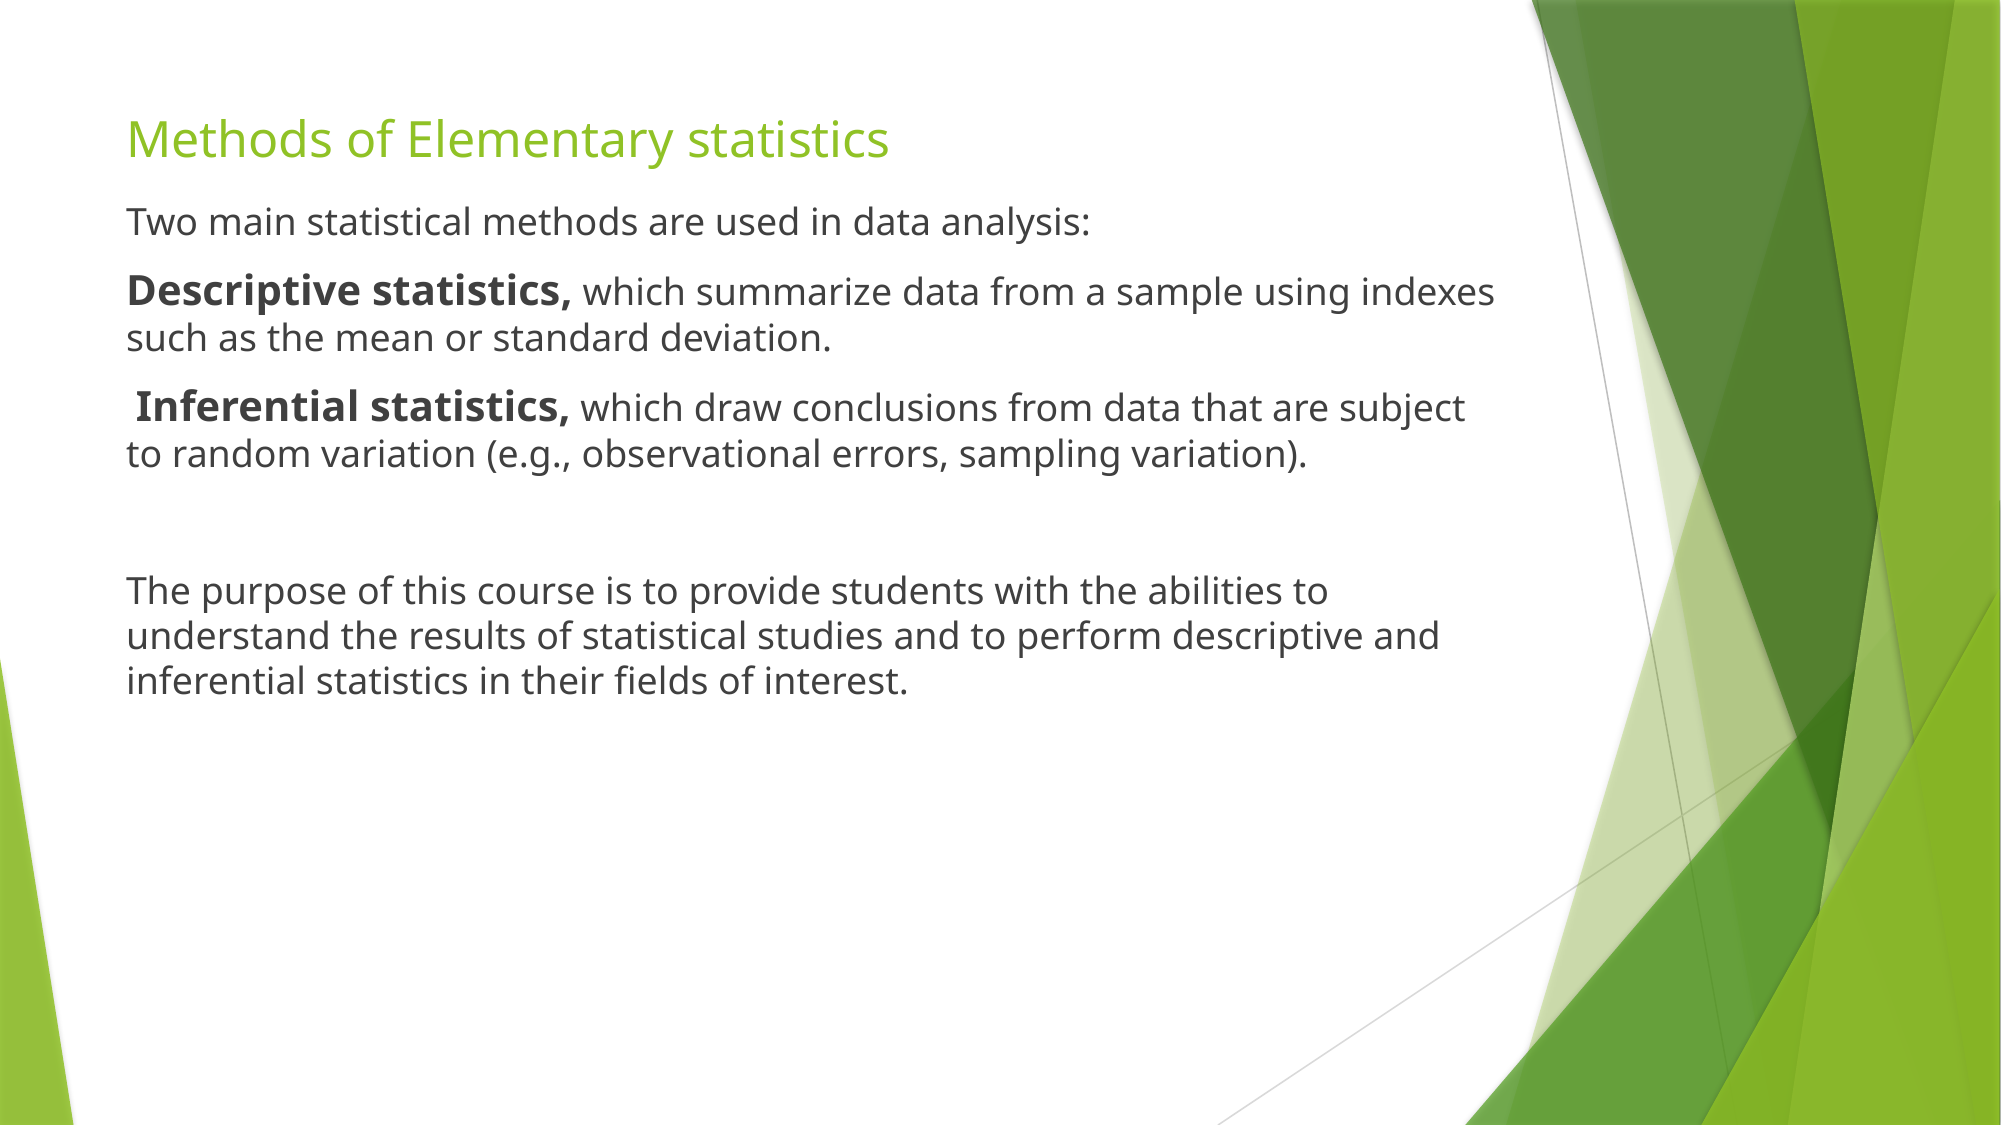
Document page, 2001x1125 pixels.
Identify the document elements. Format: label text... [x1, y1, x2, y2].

list Two main statistical methods are used in data analysis: Descriptive statistics, which summarize data from a sample using indexes such as the mean or standard deviation. Inferential statistics, which draw conclusions from data that are subject to random variation (e.g., observational errors, sampling variation). The purpose of this course is to provide students with the abilities to understand the results of statistical studies and to perform descriptive and inferential statistics in their fields of interest. [111, 190, 1522, 1082]
title Methods of Elementary statistics [111, 99, 1522, 190]
